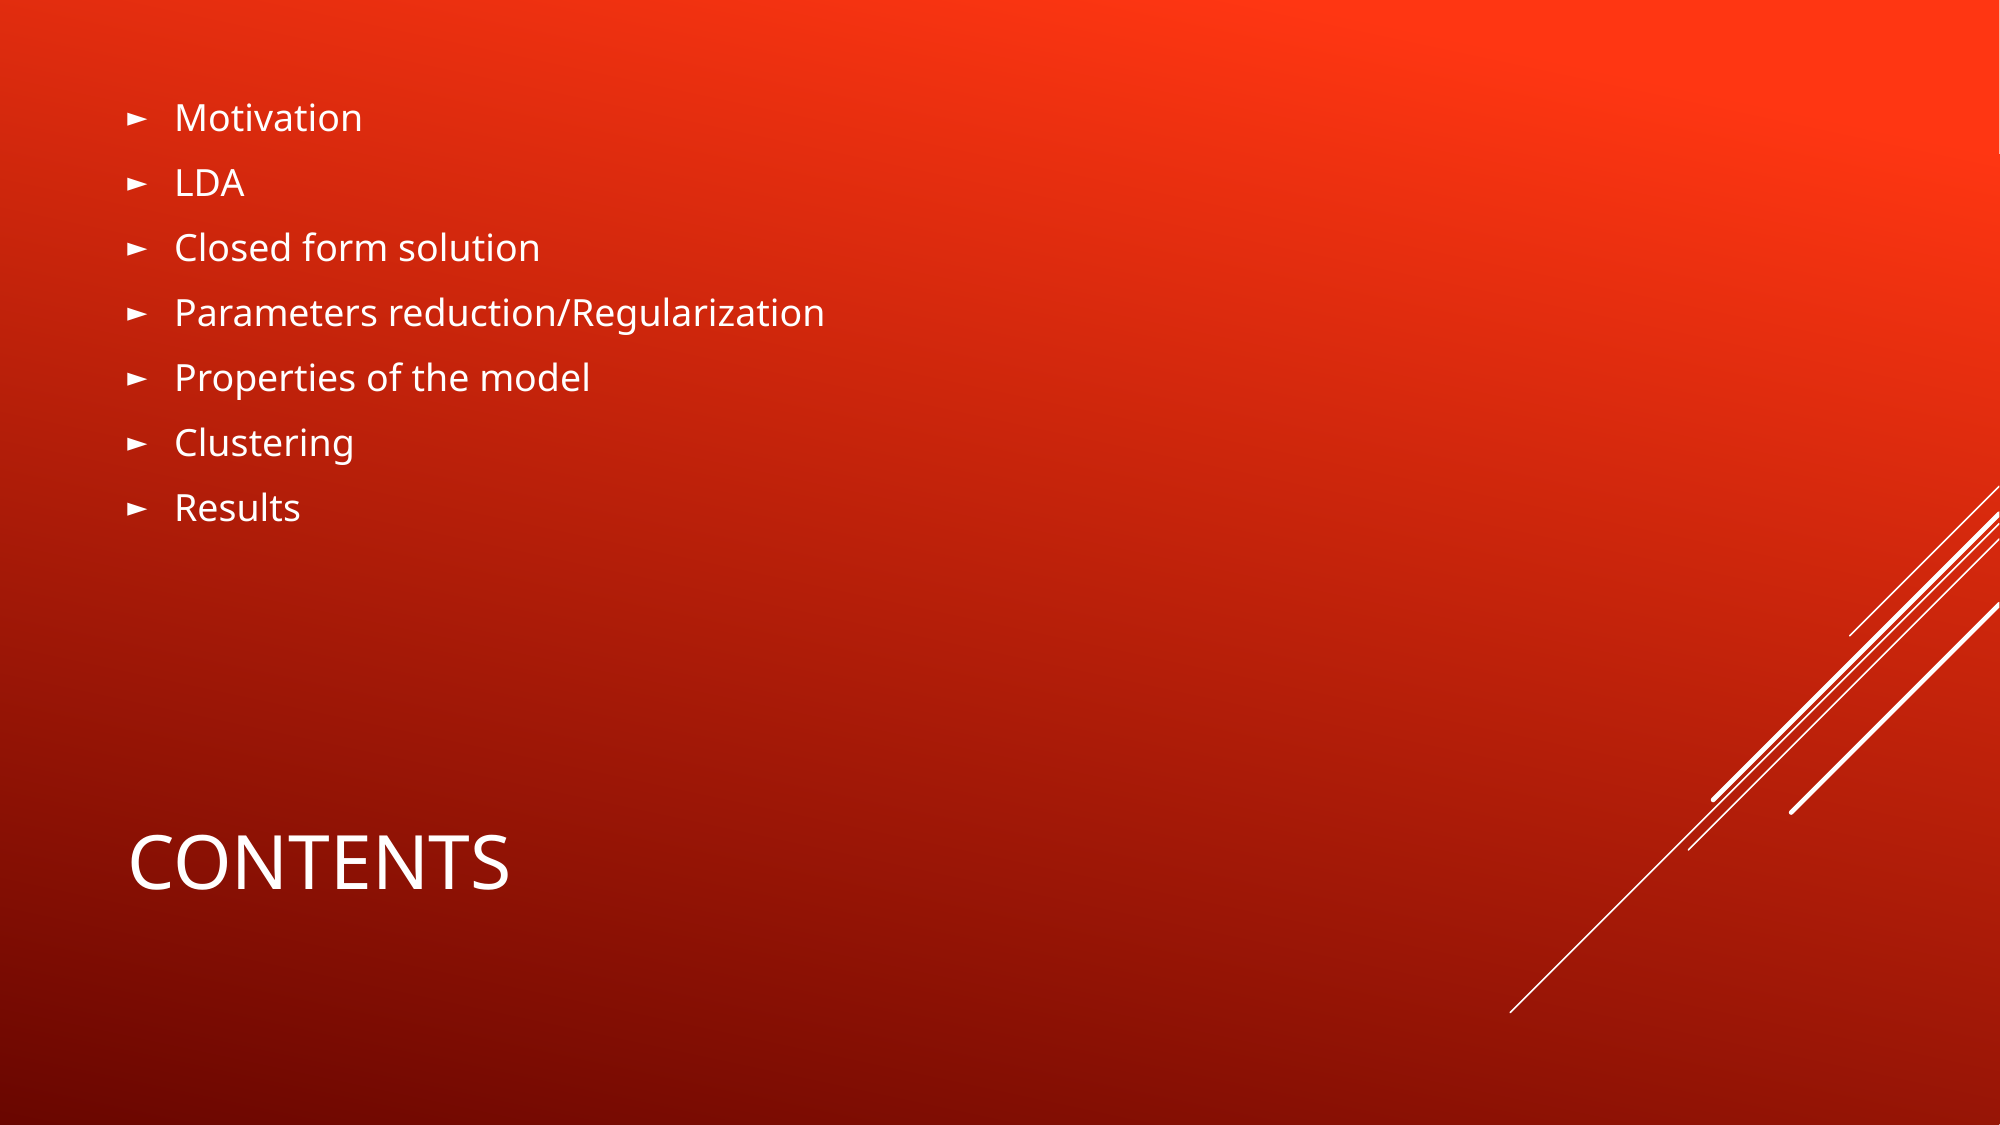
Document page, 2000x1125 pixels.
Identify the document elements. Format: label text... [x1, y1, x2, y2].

title Contents [112, 736, 1513, 984]
list Motivation LDA Closed form solution Parameters reduction/Regularization Properties of the model Clustering Results [112, 112, 1513, 706]
